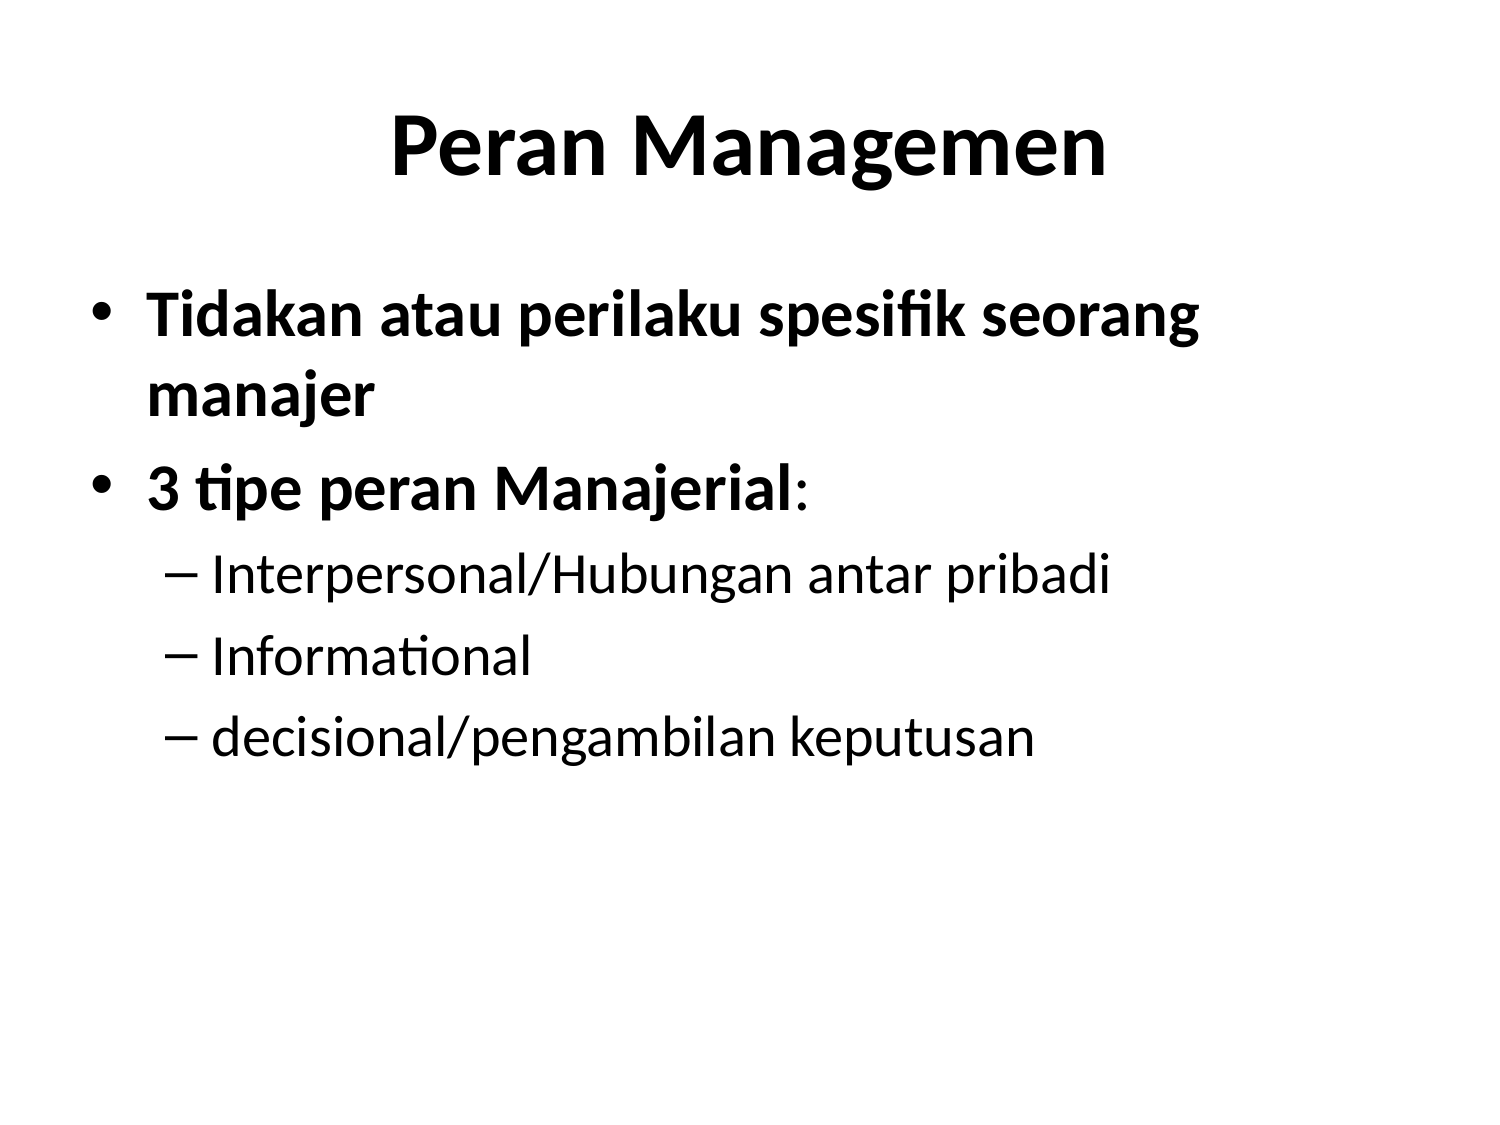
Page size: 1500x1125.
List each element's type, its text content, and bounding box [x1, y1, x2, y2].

list Tidakan atau perilaku spesifik seorang manajer 3 tipe peran Manajerial: Interpersonal/Hubungan antar pribadi Informational decisional/pengambilan keputusan [75, 262, 1425, 1005]
title Peran Managemen [75, 45, 1425, 233]
